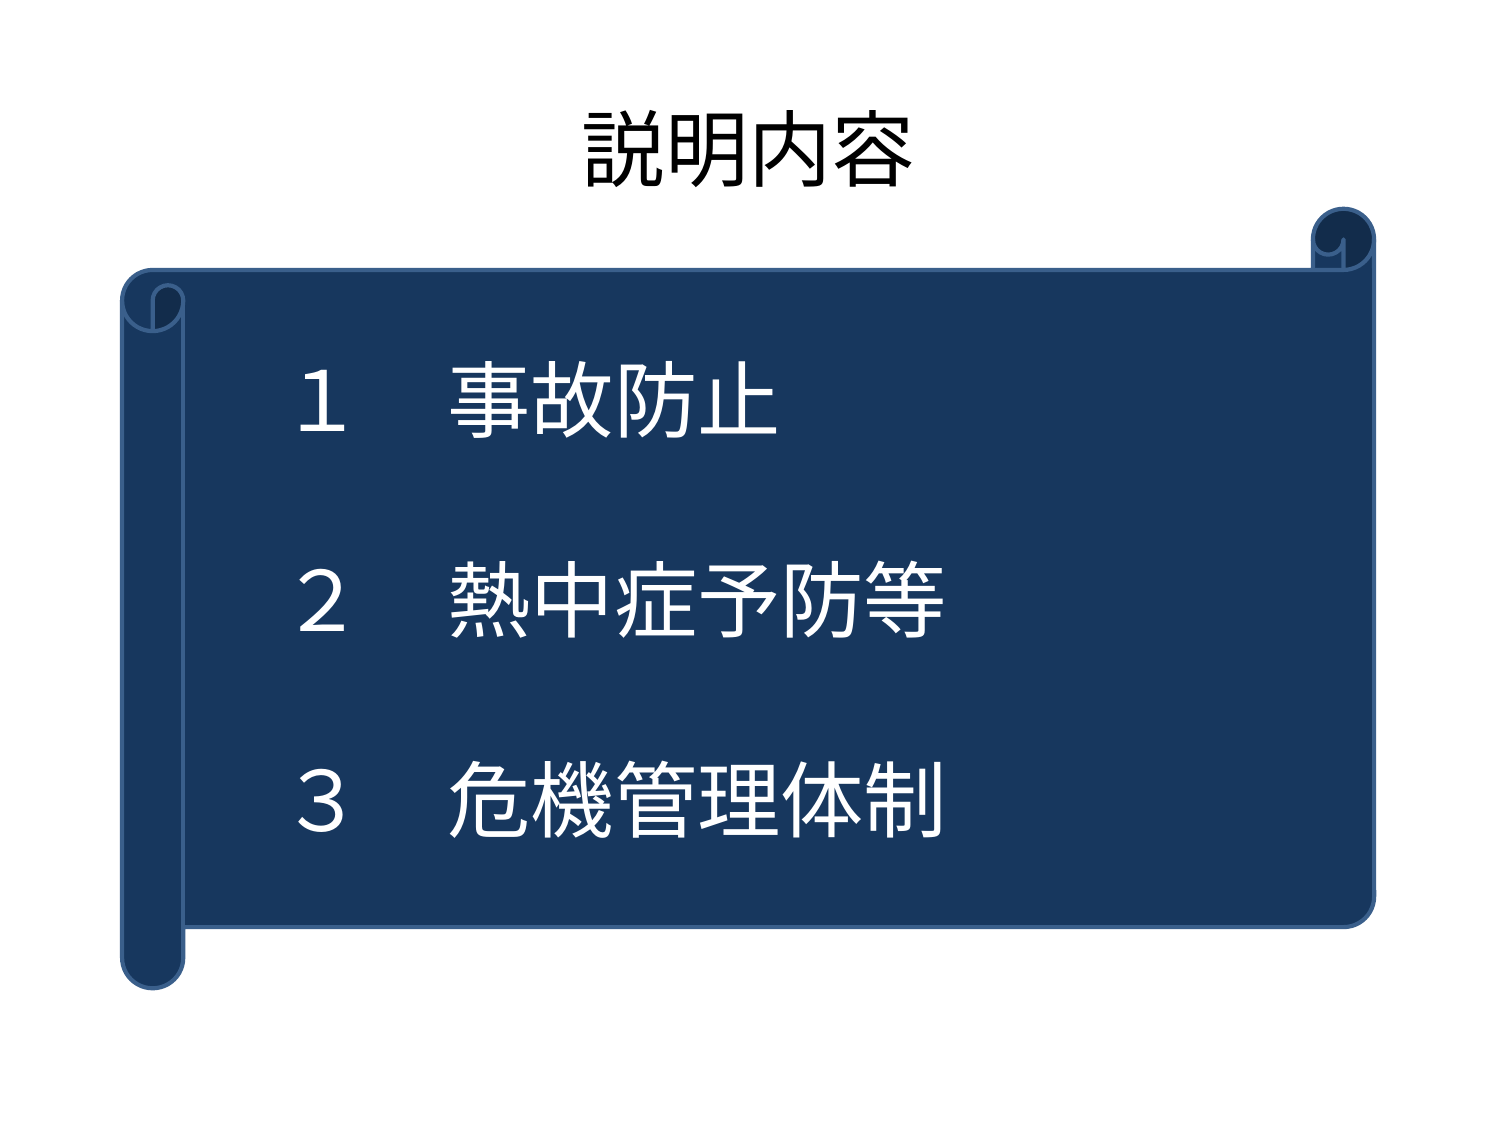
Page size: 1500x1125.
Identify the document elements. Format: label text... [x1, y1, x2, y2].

text_box １ 事故防止 ２ 熱中症予防等 ３ 危機管理体制 [119, 206, 1377, 991]
text_box 説明内容 [559, 90, 938, 205]
